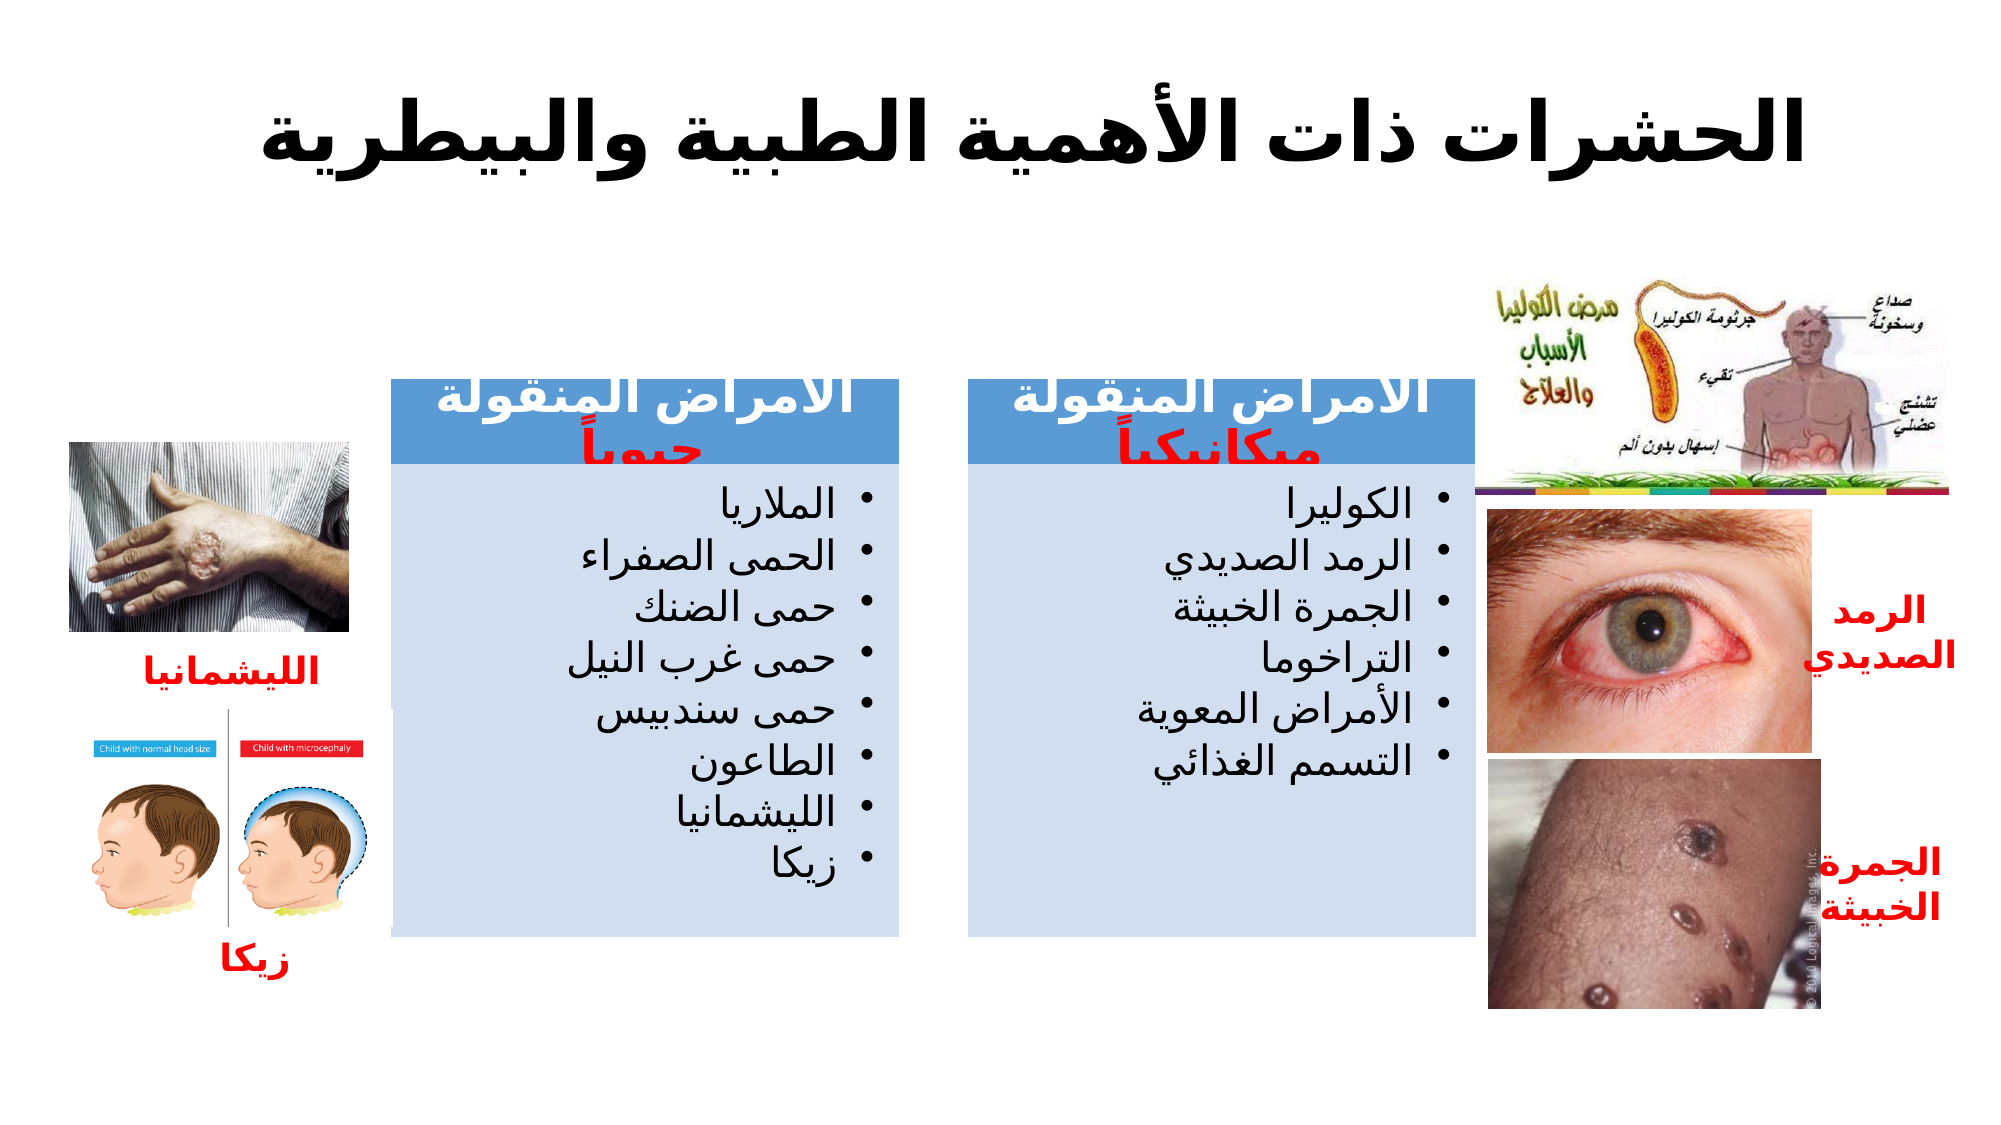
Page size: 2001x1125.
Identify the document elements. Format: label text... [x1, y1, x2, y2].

text_box الحشرات ذات الأهمية الطبية والبيطرية [171, 81, 1897, 187]
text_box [1487, 509, 1949, 753]
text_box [69, 709, 393, 988]
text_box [1488, 759, 1938, 1009]
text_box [69, 442, 349, 701]
text_box الكوليرا الرمد الصديدي الجمرة الخبيثة التراخوما الأمراض المعوية التسمم الغذائي [968, 464, 1476, 937]
text_box الأمراض المنقولة ميكانيكياً [968, 379, 1475, 464]
text_box الملاريا الحمى الصفراء حمى الضنك حمى غرب النيل حمى سندبيس الطاعون الليشمانيا زيكا [391, 464, 899, 937]
text_box الأمراض المنقولة حيوياً [391, 379, 899, 464]
picture [1475, 262, 1949, 495]
